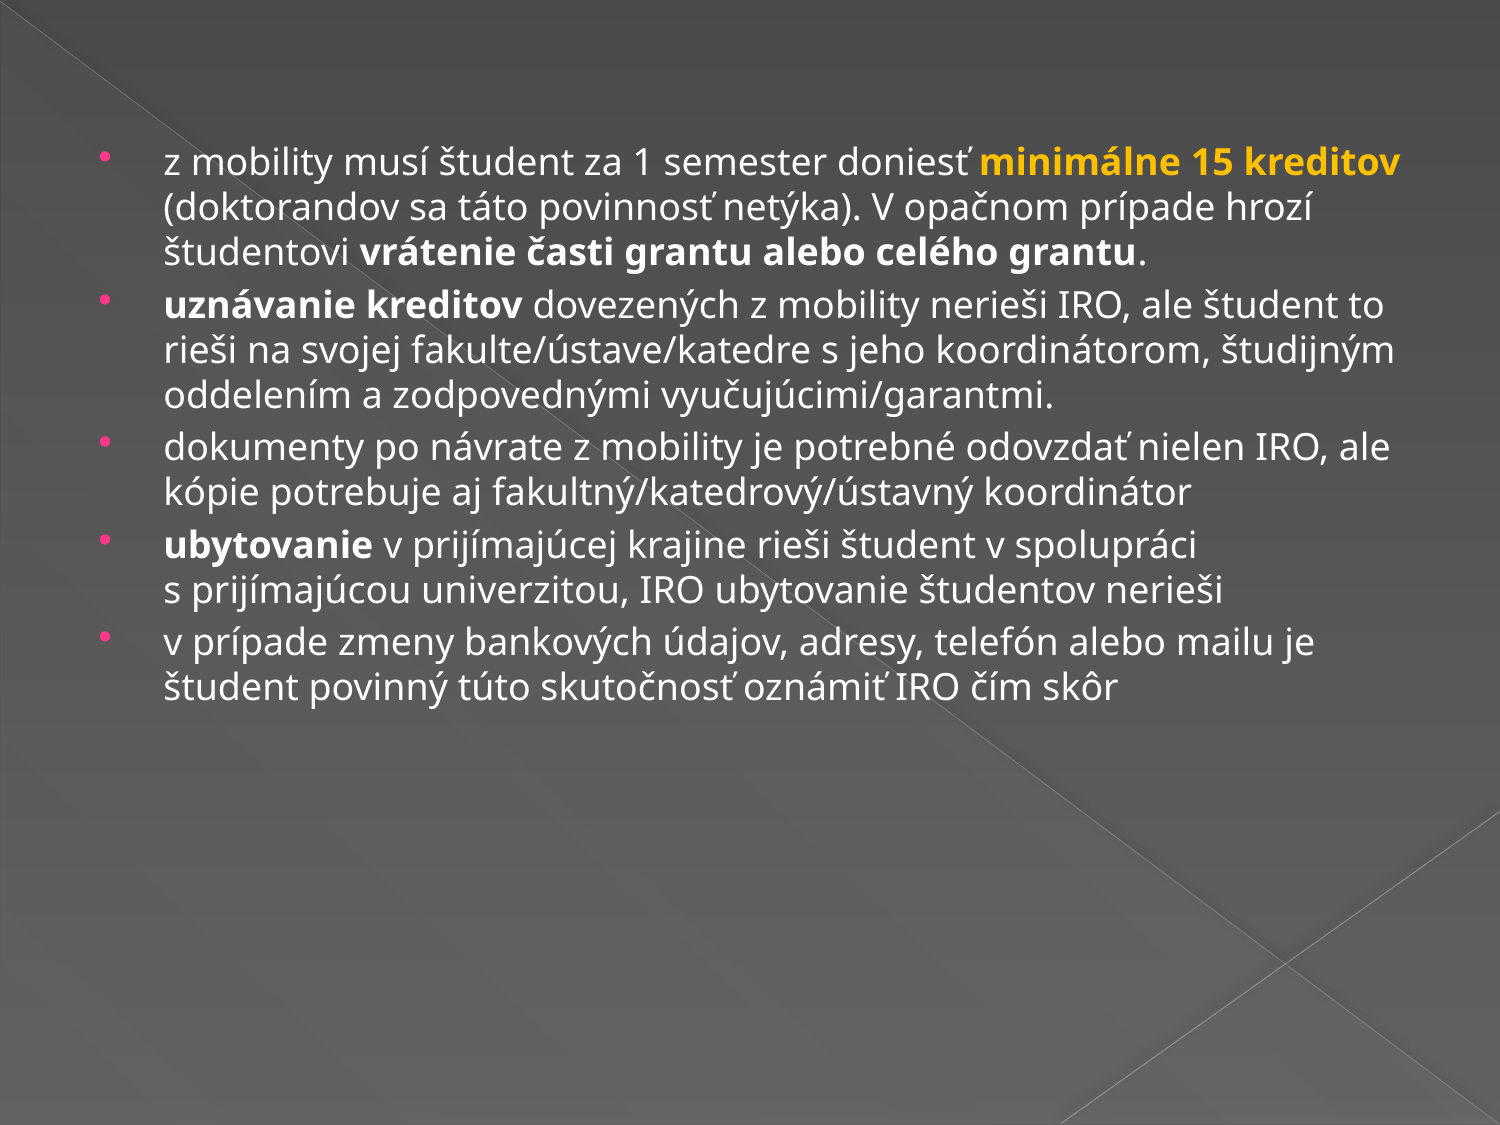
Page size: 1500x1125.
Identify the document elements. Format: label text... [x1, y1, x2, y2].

list z mobility musí študent za 1 semester doniesť minimálne 15 kreditov (doktorandov sa táto povinnosť netýka). V opačnom prípade hrozí študentovi vrátenie časti grantu alebo celého grantu. uznávanie kreditov dovezených z mobility nerieši IRO, ale študent to rieši na svojej fakulte/ústave/katedre s jeho koordinátorom, študijným oddelením a zodpovednými vyučujúcimi/garantmi. dokumenty po návrate z mobility je potrebné odovzdať nielen IRO, ale kópie potrebuje aj fakultný/katedrový/ústavný koordinátor ubytovanie v prijímajúcej krajine rieši študent v spolupráci s prijímajúcou univerzitou, IRO ubytovanie študentov nerieši v prípade zmeny bankových údajov, adresy, telefón alebo mailu je študent povinný túto skutočnosť oznámiť IRO čím skôr [75, 78, 1425, 1059]
